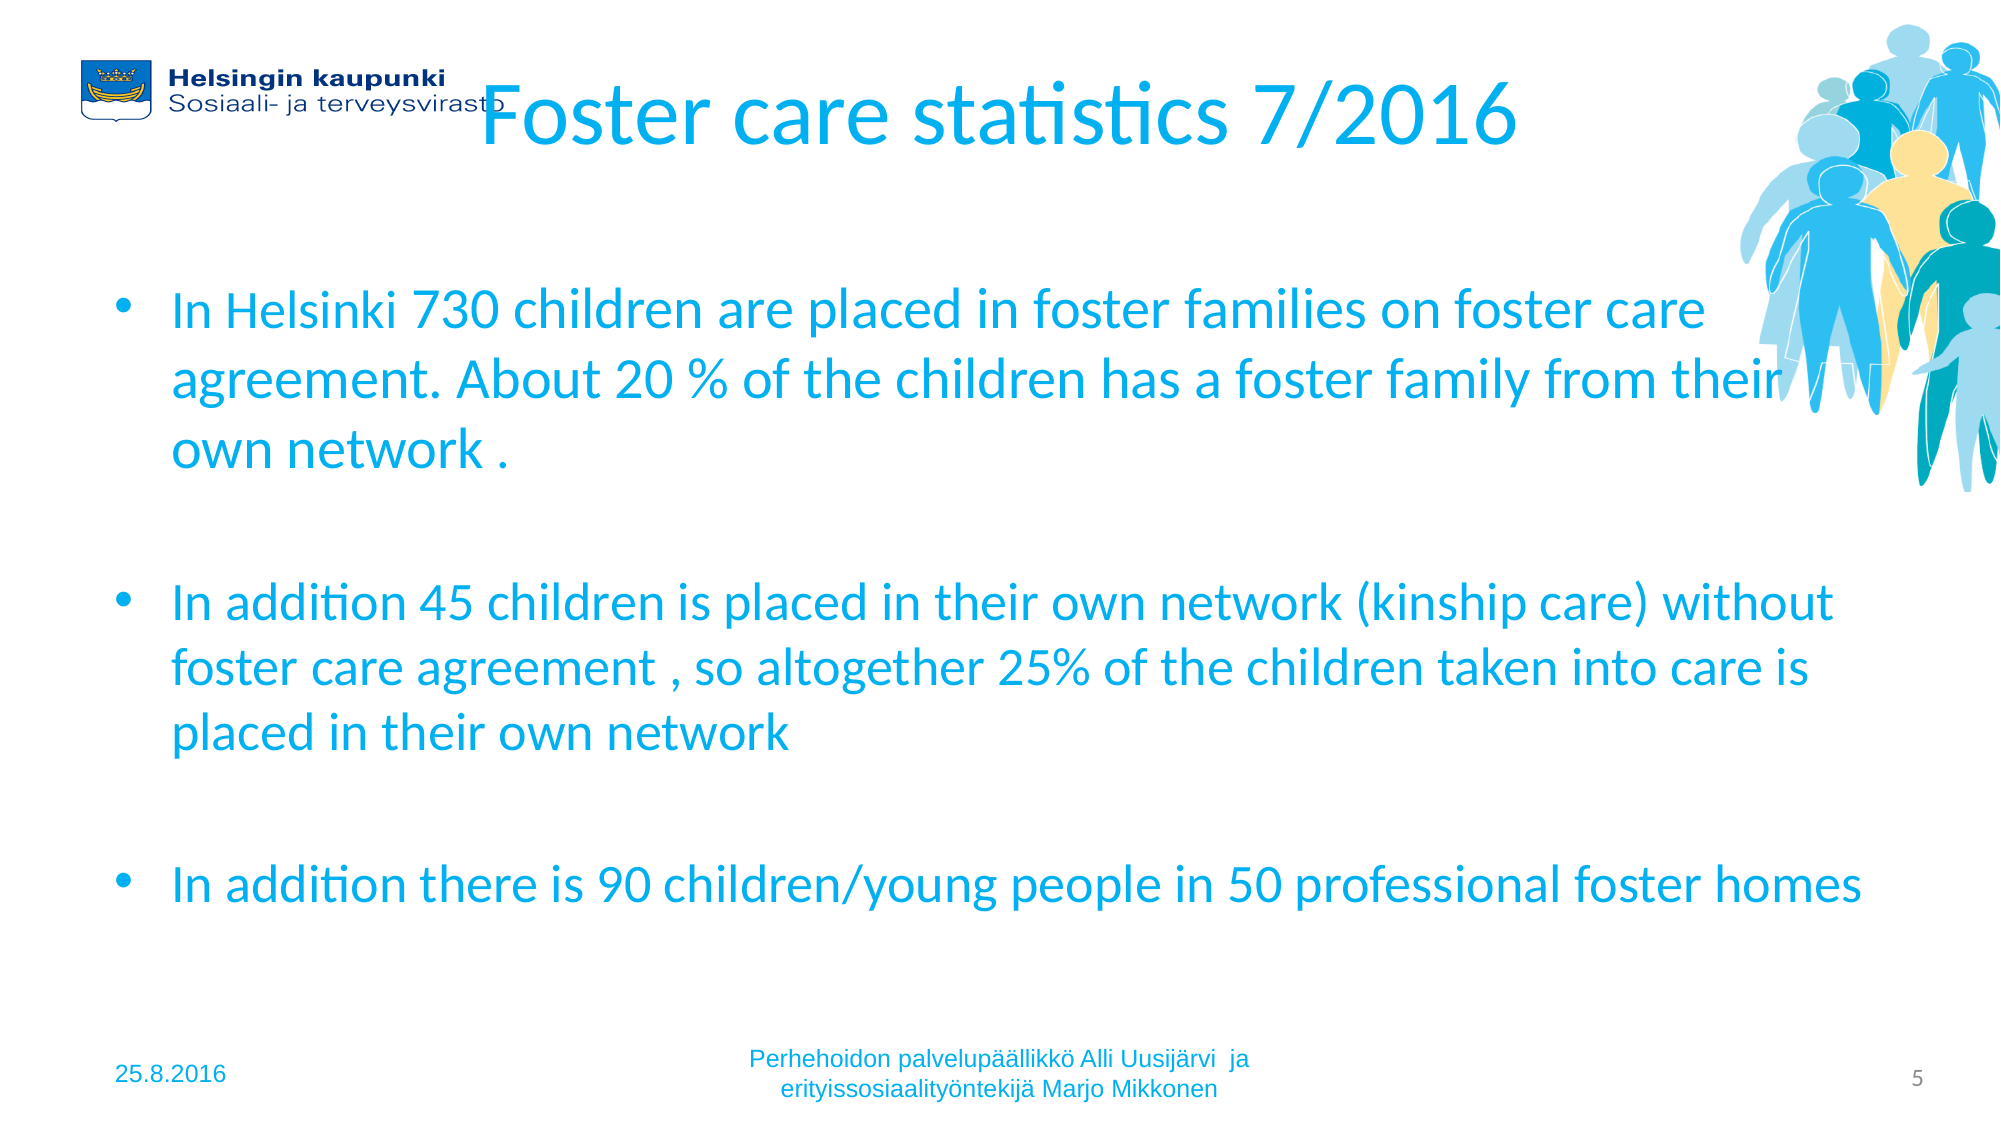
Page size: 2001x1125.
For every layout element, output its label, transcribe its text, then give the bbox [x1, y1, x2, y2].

picture [0, 0, 574, 183]
picture [1739, 24, 2000, 492]
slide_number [99, 1042, 567, 1103]
list In Helsinki 730 children are placed in foster families on foster care agreement. About 20 % of the children has a foster family from their own network . In addition 45 children is placed in their own network (kinship care) without foster care agreement , so altogether 25% of the children taken into care is placed in their own network In addition there is 90 children/young people in 50 professional foster homes [99, 262, 1900, 1005]
slide_number 5 [1472, 1046, 1940, 1106]
title Foster care statistics 7/2016 [99, 45, 1900, 233]
footer Perhehoidon palvelupäällikkö Alli Uusijärvi ja erityissosiaalityöntekijä Marjo Mikkonen [683, 1042, 1317, 1103]
